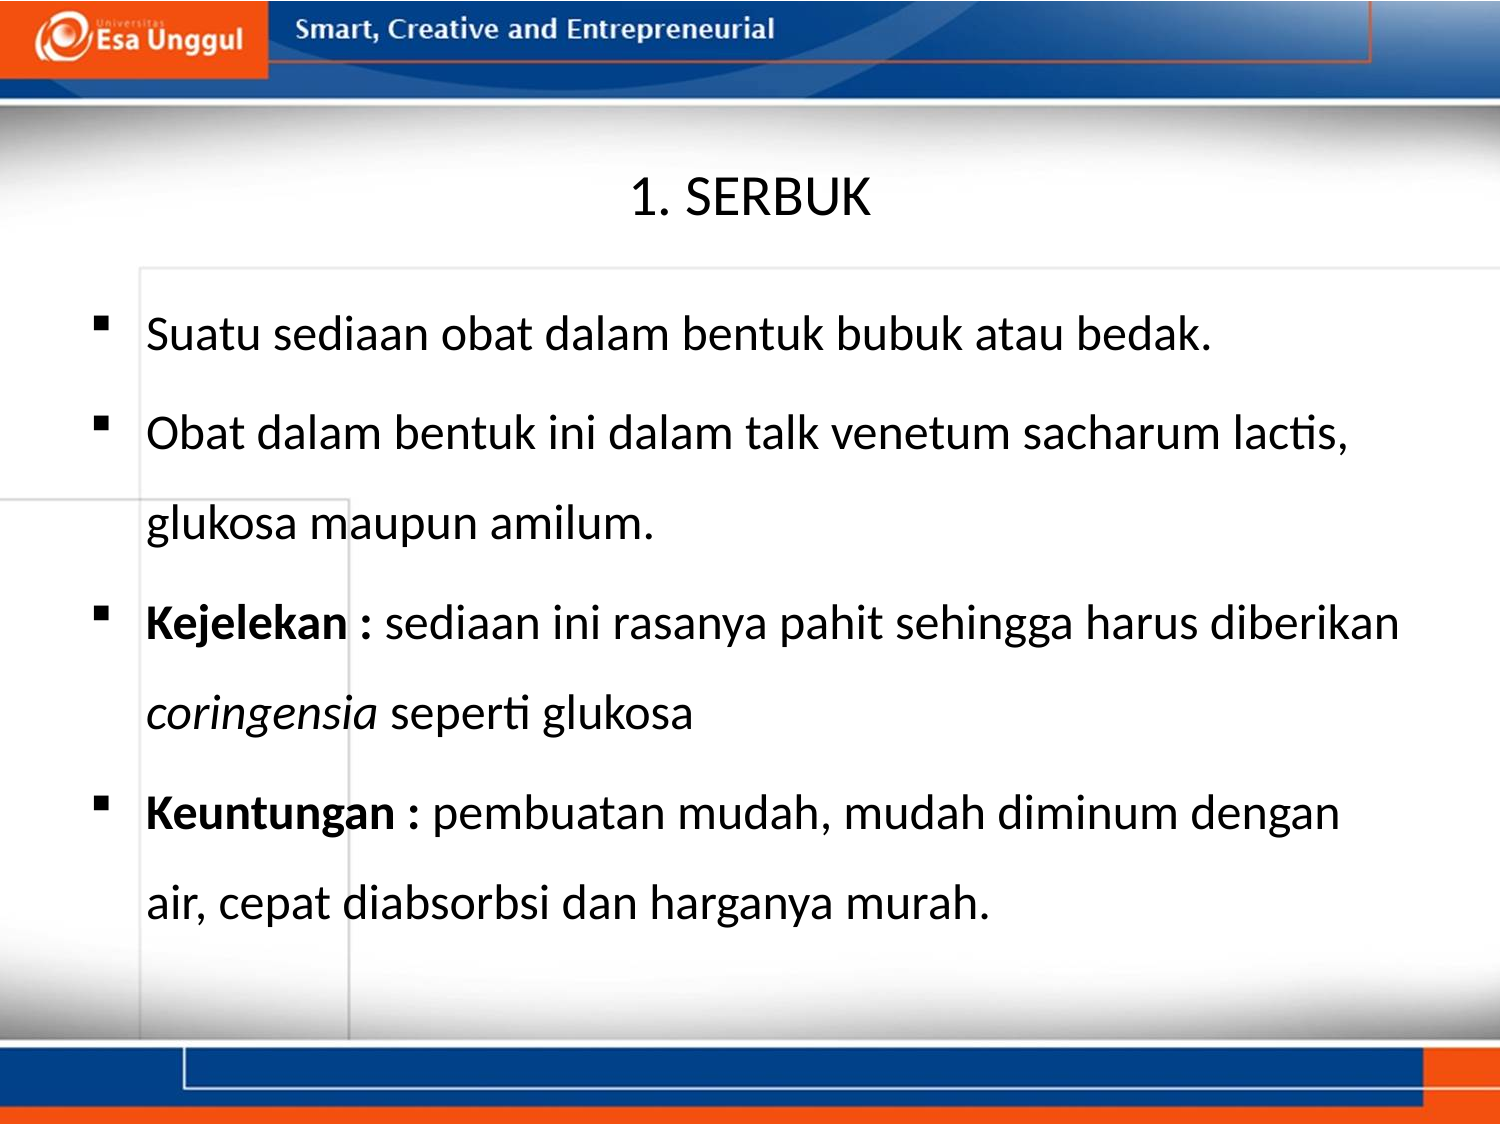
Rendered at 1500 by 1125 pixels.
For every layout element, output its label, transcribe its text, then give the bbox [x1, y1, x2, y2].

picture [0, 1, 1500, 1124]
title 1. SERBUK [75, 149, 1425, 233]
list Suatu sediaan obat dalam bentuk bubuk atau bedak. Obat dalam bentuk ini dalam talk venetum sacharum lactis, glukosa maupun amilum. Kejelekan : sediaan ini rasanya pahit sehingga harus diberikan coringensia seperti glukosa Keuntungan : pembuatan mudah, mudah diminum dengan air, cepat diabsorbsi dan harganya murah. [75, 262, 1425, 1005]
